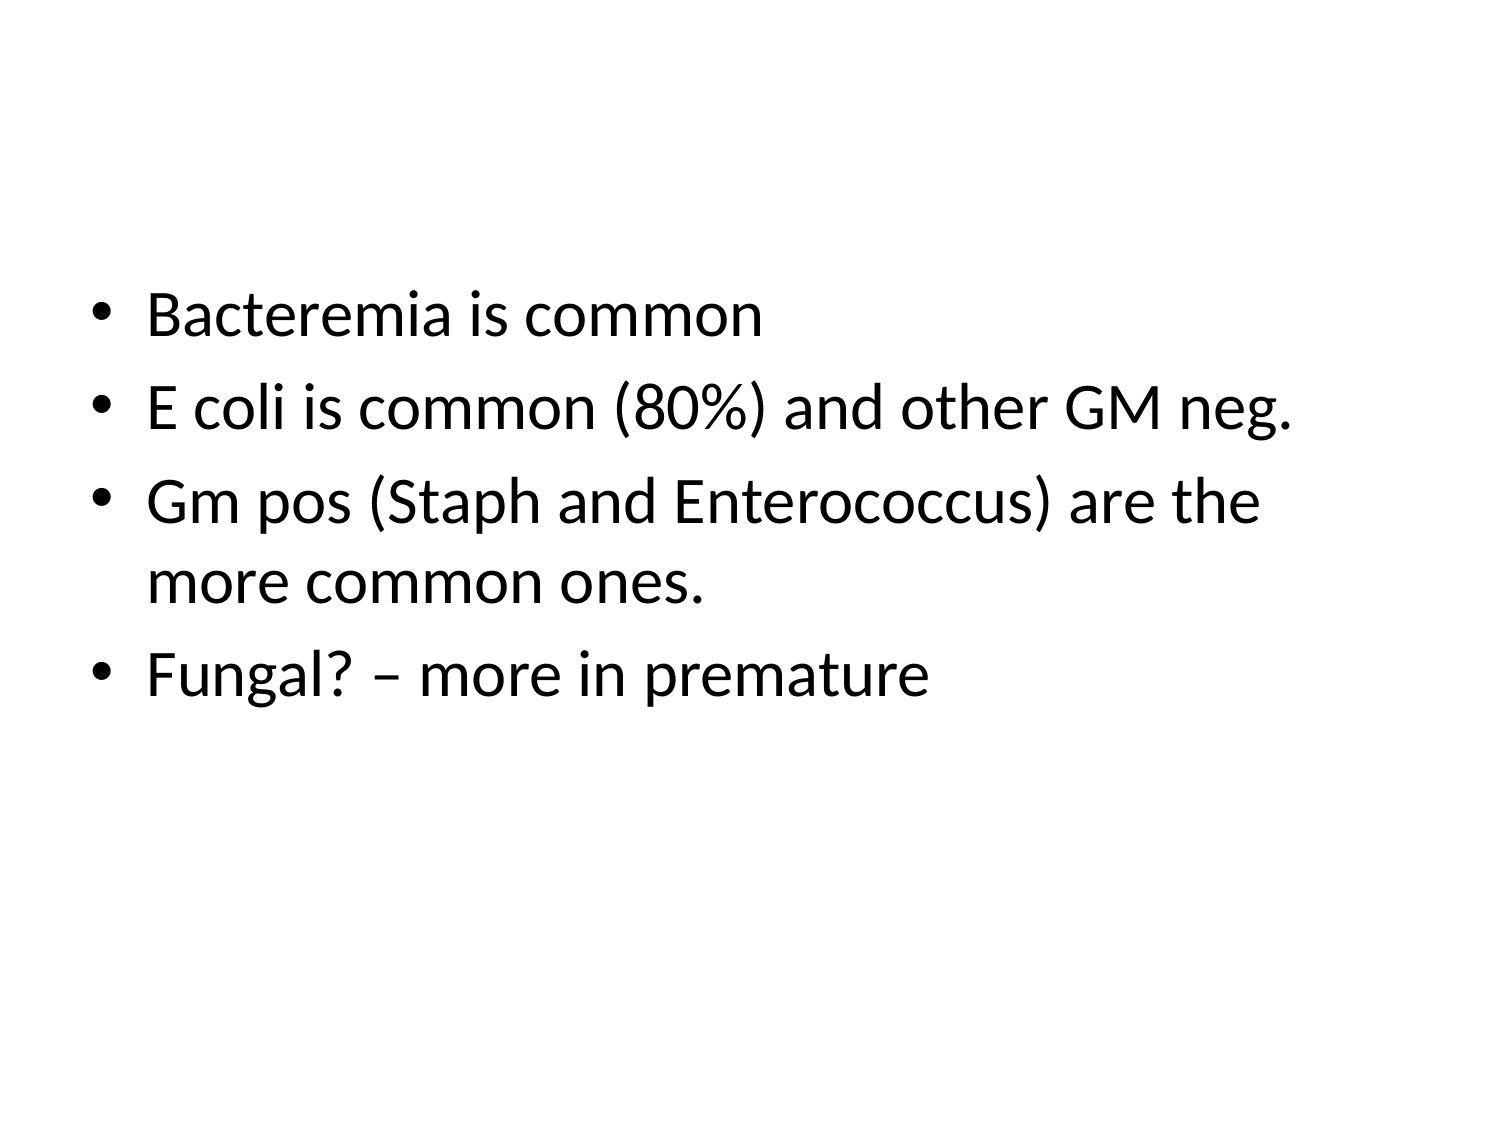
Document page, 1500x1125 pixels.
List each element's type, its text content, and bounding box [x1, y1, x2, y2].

list Bacteremia is common E coli is common (80%) and other GM neg. Gm pos (Staph and Enterococcus) are the more common ones. Fungal? – more in premature [75, 262, 1425, 1005]
